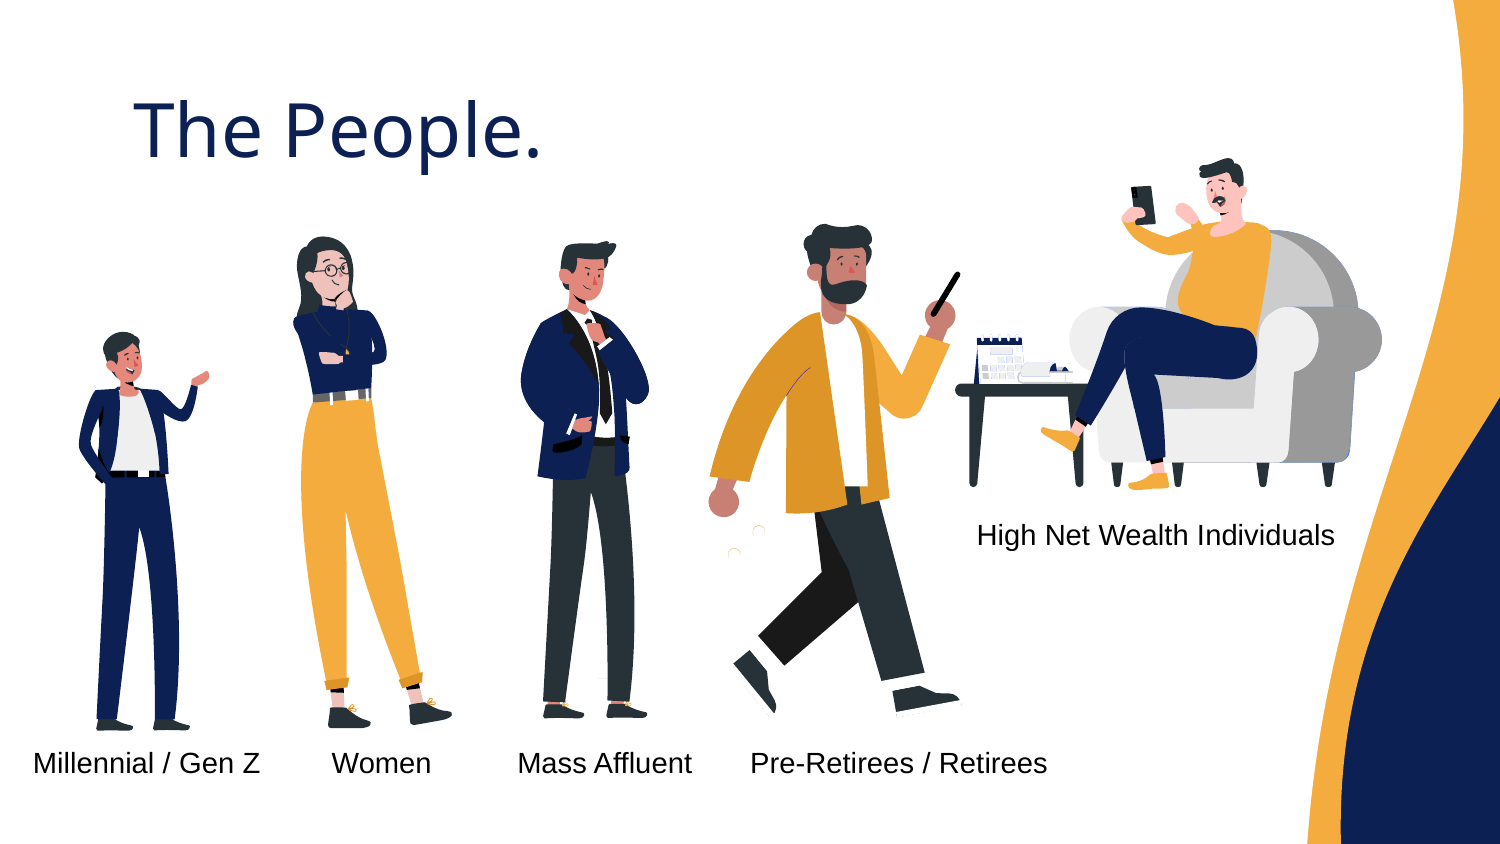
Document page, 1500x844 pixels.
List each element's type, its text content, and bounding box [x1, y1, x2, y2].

text_box Millennial / Gen Z [18, 737, 300, 788]
text_box High Net Wealth Individuals [968, 508, 1357, 559]
title The People. [118, 87, 949, 167]
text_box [75, 331, 211, 731]
text_box Pre-Retirees / Retirees [736, 737, 1071, 788]
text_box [234, 166, 457, 729]
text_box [703, 223, 962, 719]
text_box Women [316, 737, 456, 788]
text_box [954, 14, 1383, 491]
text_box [519, 240, 698, 719]
text_box Mass Affluent [502, 737, 736, 788]
